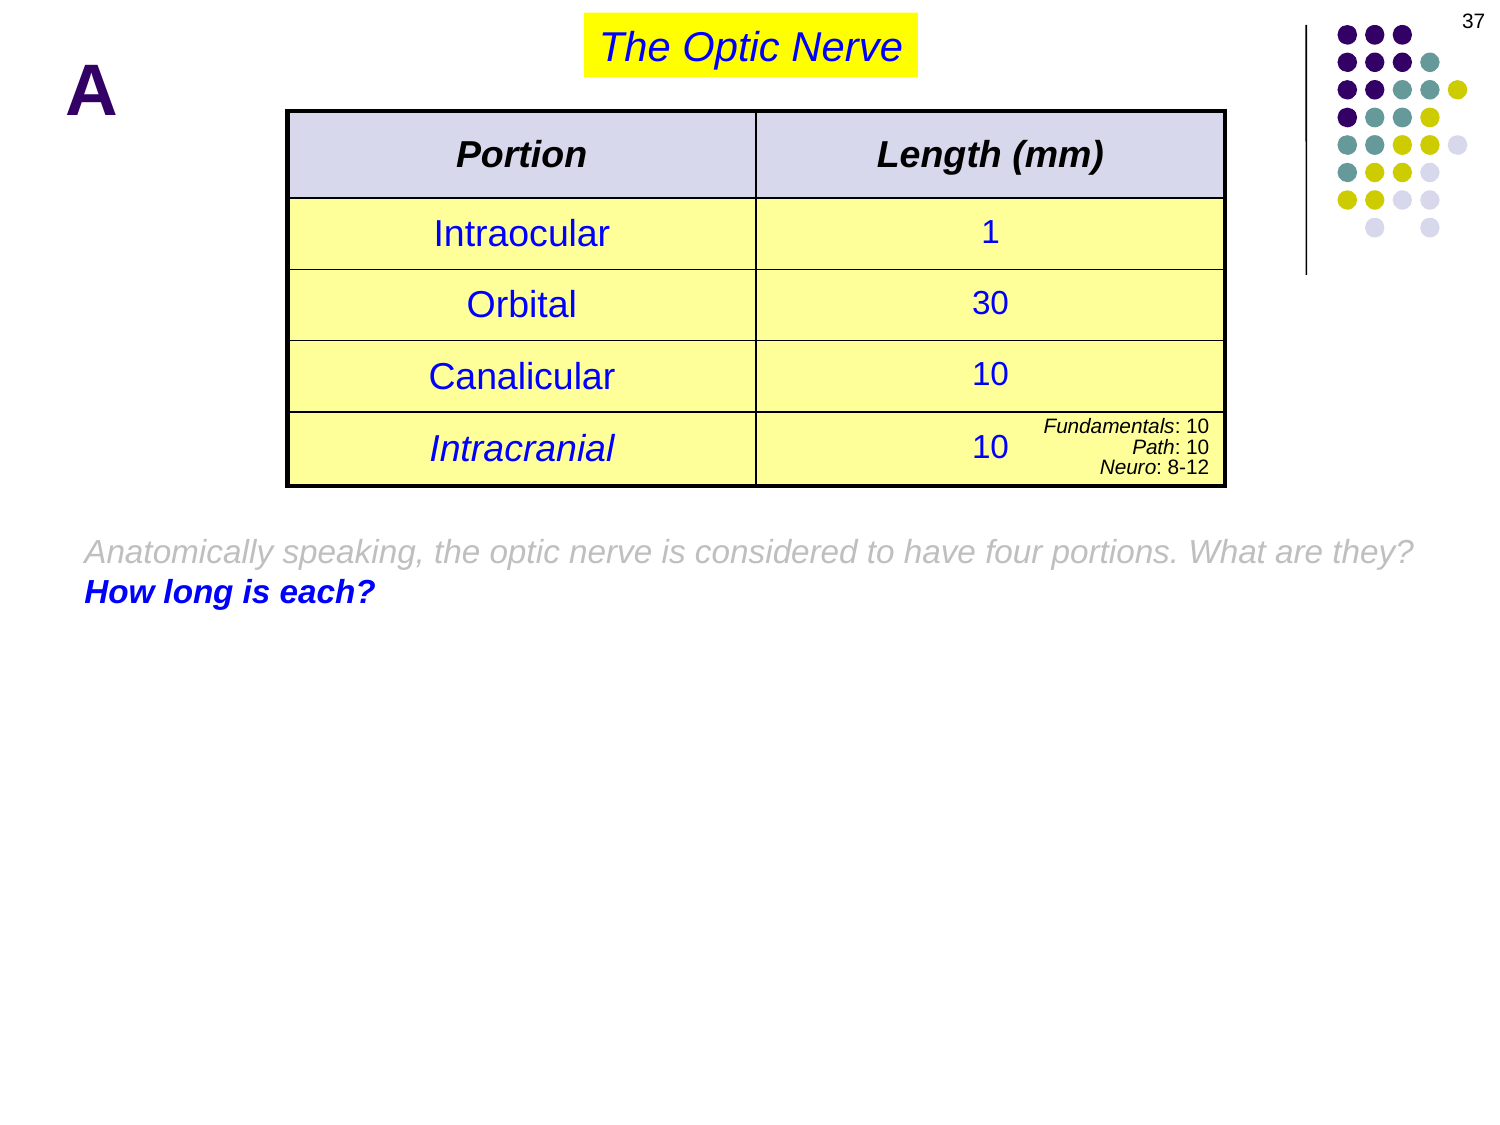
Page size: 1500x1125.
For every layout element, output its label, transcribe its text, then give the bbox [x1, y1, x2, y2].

table_cell Intraocular [290, 199, 755, 269]
table_cell 30 [757, 270, 1223, 340]
slide_number 37 [1149, 0, 1500, 75]
table_header Portion [290, 138, 755, 197]
table_cell 10 [757, 413, 1028, 484]
table_cell Canalicular [290, 341, 755, 411]
text_box Fundamentals: 10 Path: 10 Neuro: 8-12 [1028, 409, 1224, 487]
table_cell Orbital [290, 270, 755, 340]
table_header Length (mm) [757, 138, 1223, 197]
title A [50, 57, 1288, 138]
table_cell Intracranial [290, 413, 755, 484]
text_box Anatomically speaking, the optic nerve is considered to have four portions. What are they? How long is each? [69, 523, 1432, 618]
text_box The Optic Nerve [583, 12, 918, 78]
table_cell 1 [757, 199, 1223, 269]
table_cell 10 [757, 341, 1223, 411]
